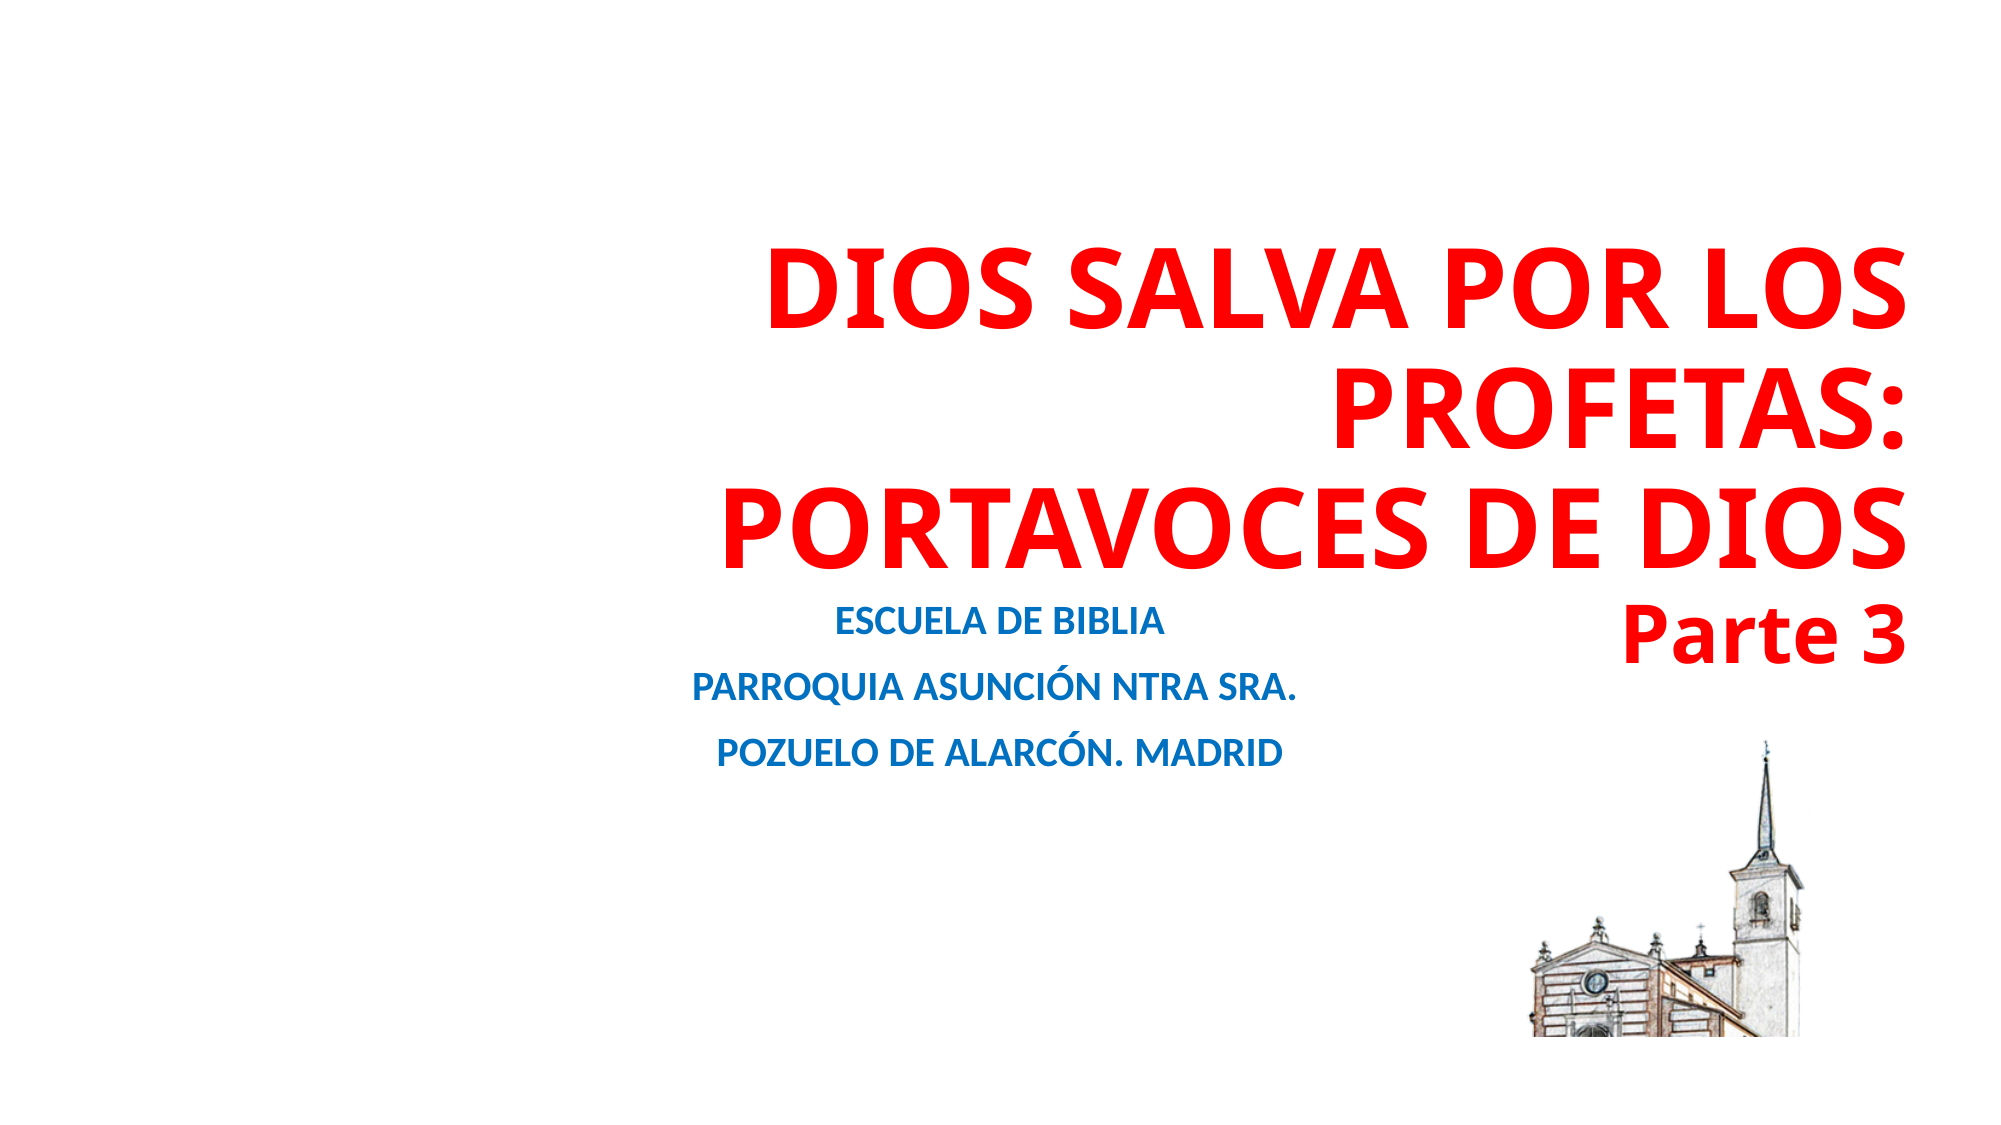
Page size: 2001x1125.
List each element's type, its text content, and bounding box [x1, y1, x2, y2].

picture [1494, 715, 1823, 1037]
subtitle ESCUELA DE BIBLIA PARROQUIA ASUNCIÓN NTRA SRA. POZUELO DE ALARCÓN. MADRID [249, 590, 1750, 863]
title DIOS SALVA POR LOS PROFETAS: PORTAVOCES DE DIOS Parte 3 [461, 224, 1925, 689]
